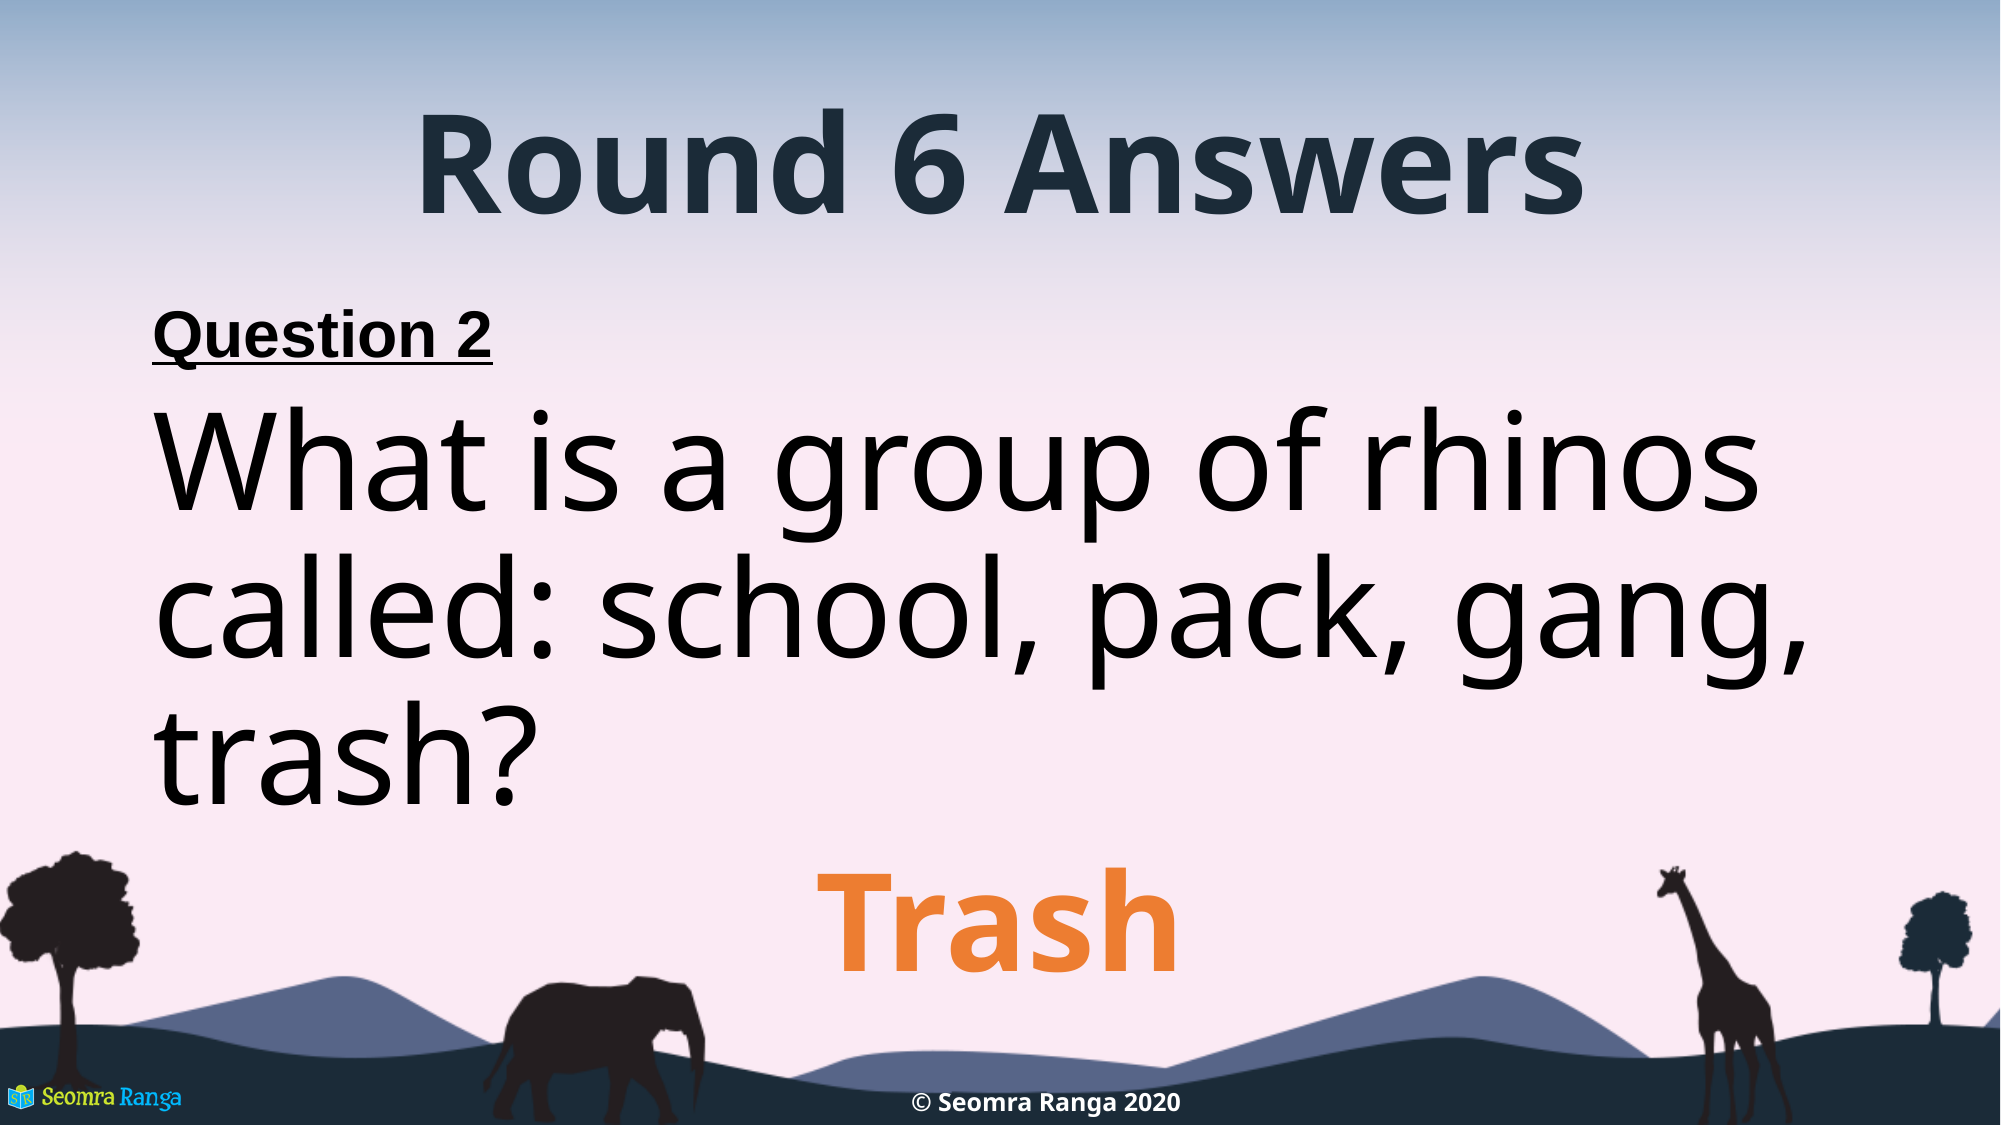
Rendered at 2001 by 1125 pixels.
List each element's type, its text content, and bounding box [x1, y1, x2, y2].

title Round 6 Answers [137, 59, 1863, 278]
list Question 2 What is a group of rhinos called: school, pack, gang, trash? Trash [137, 293, 1863, 1014]
picture [0, 0, 2001, 1125]
text_box © Seomra Ranga 2020 www.seomraranga.com [762, 1079, 1330, 1125]
